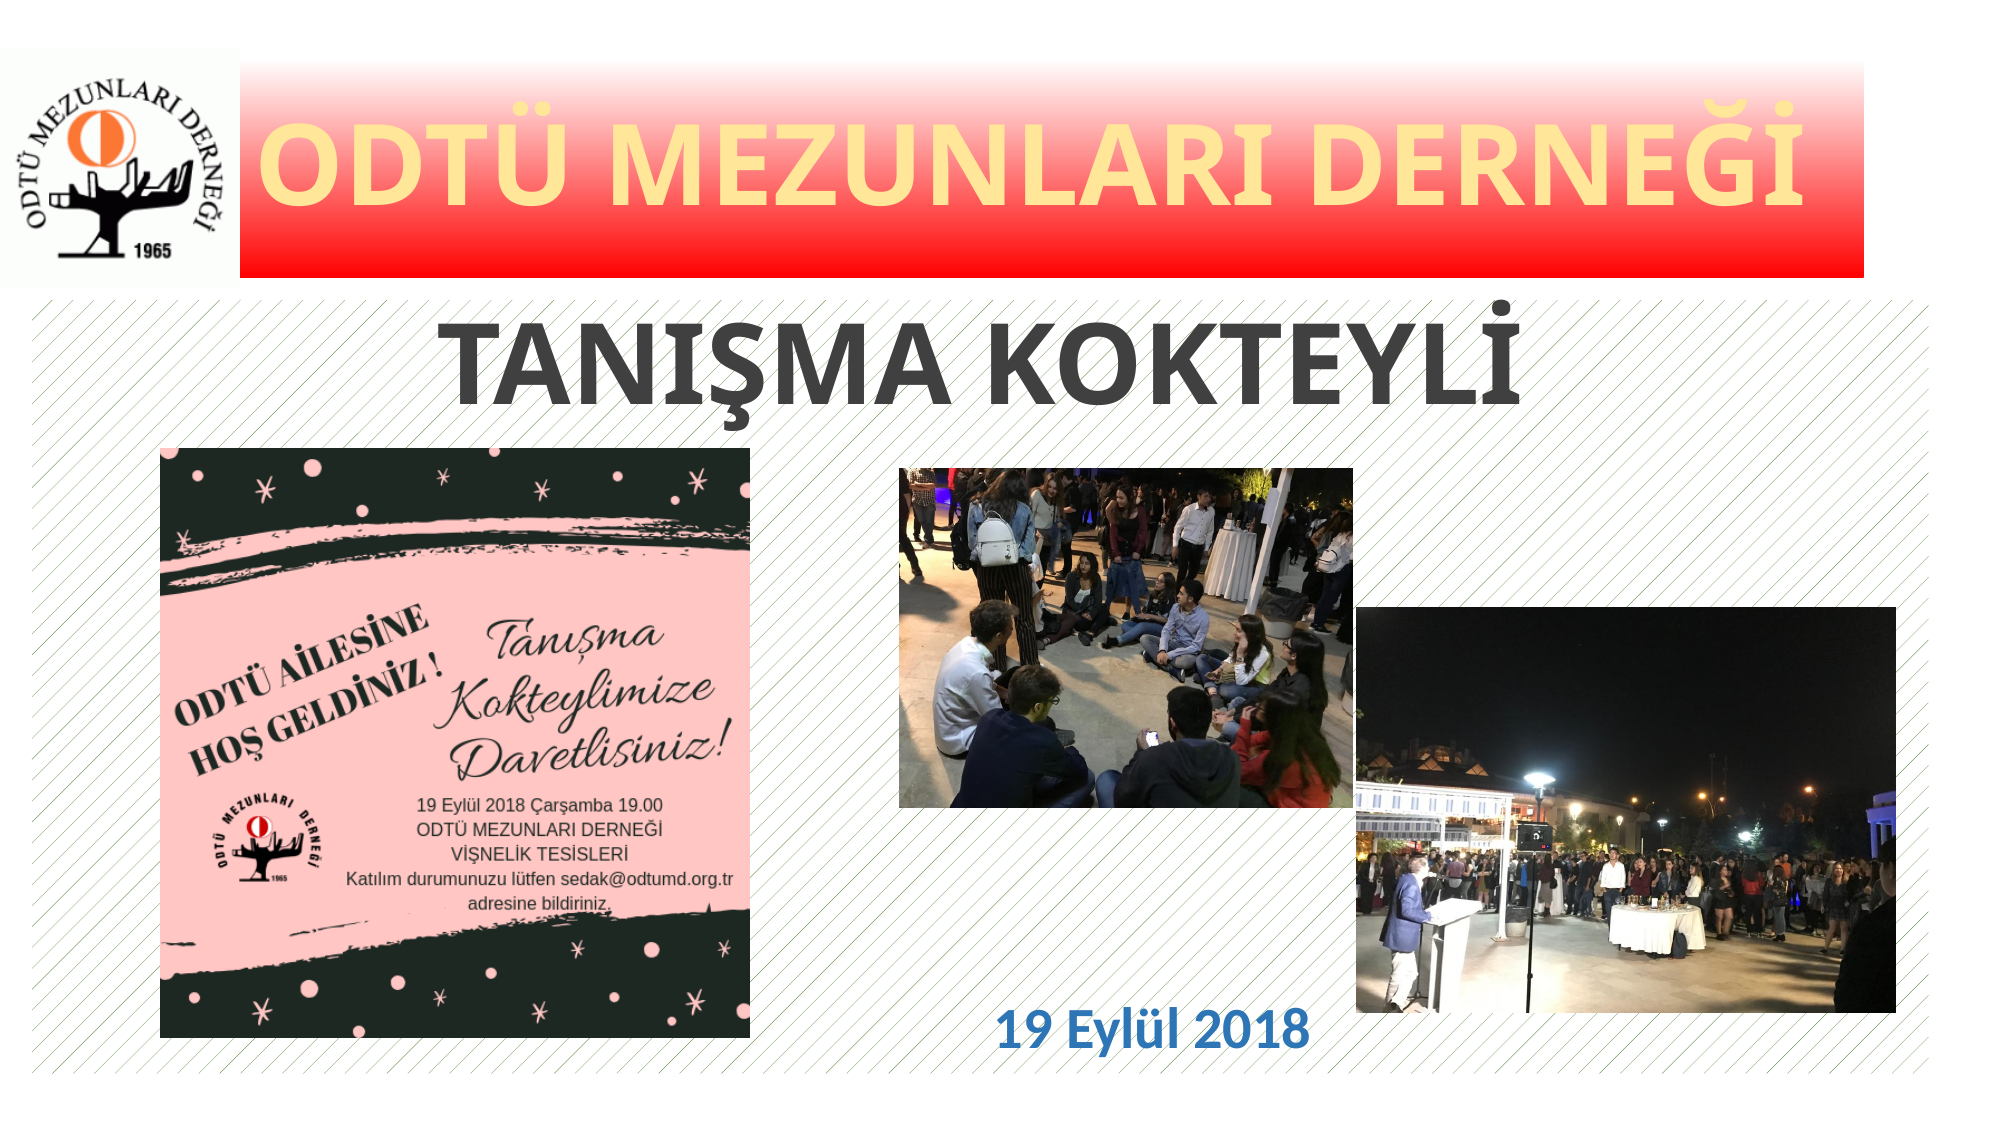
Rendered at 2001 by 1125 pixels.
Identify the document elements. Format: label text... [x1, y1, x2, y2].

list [0, 48, 240, 289]
picture [1356, 607, 1896, 1013]
picture [160, 448, 750, 1038]
picture [899, 467, 1353, 808]
title ODTÜ MEZUNLARI DERNEĞİ [240, 60, 1864, 278]
list TANIŞMA KOKTEYLİ [31, 299, 1929, 1074]
text_box 19 Eylül 2018 [979, 982, 1327, 1068]
